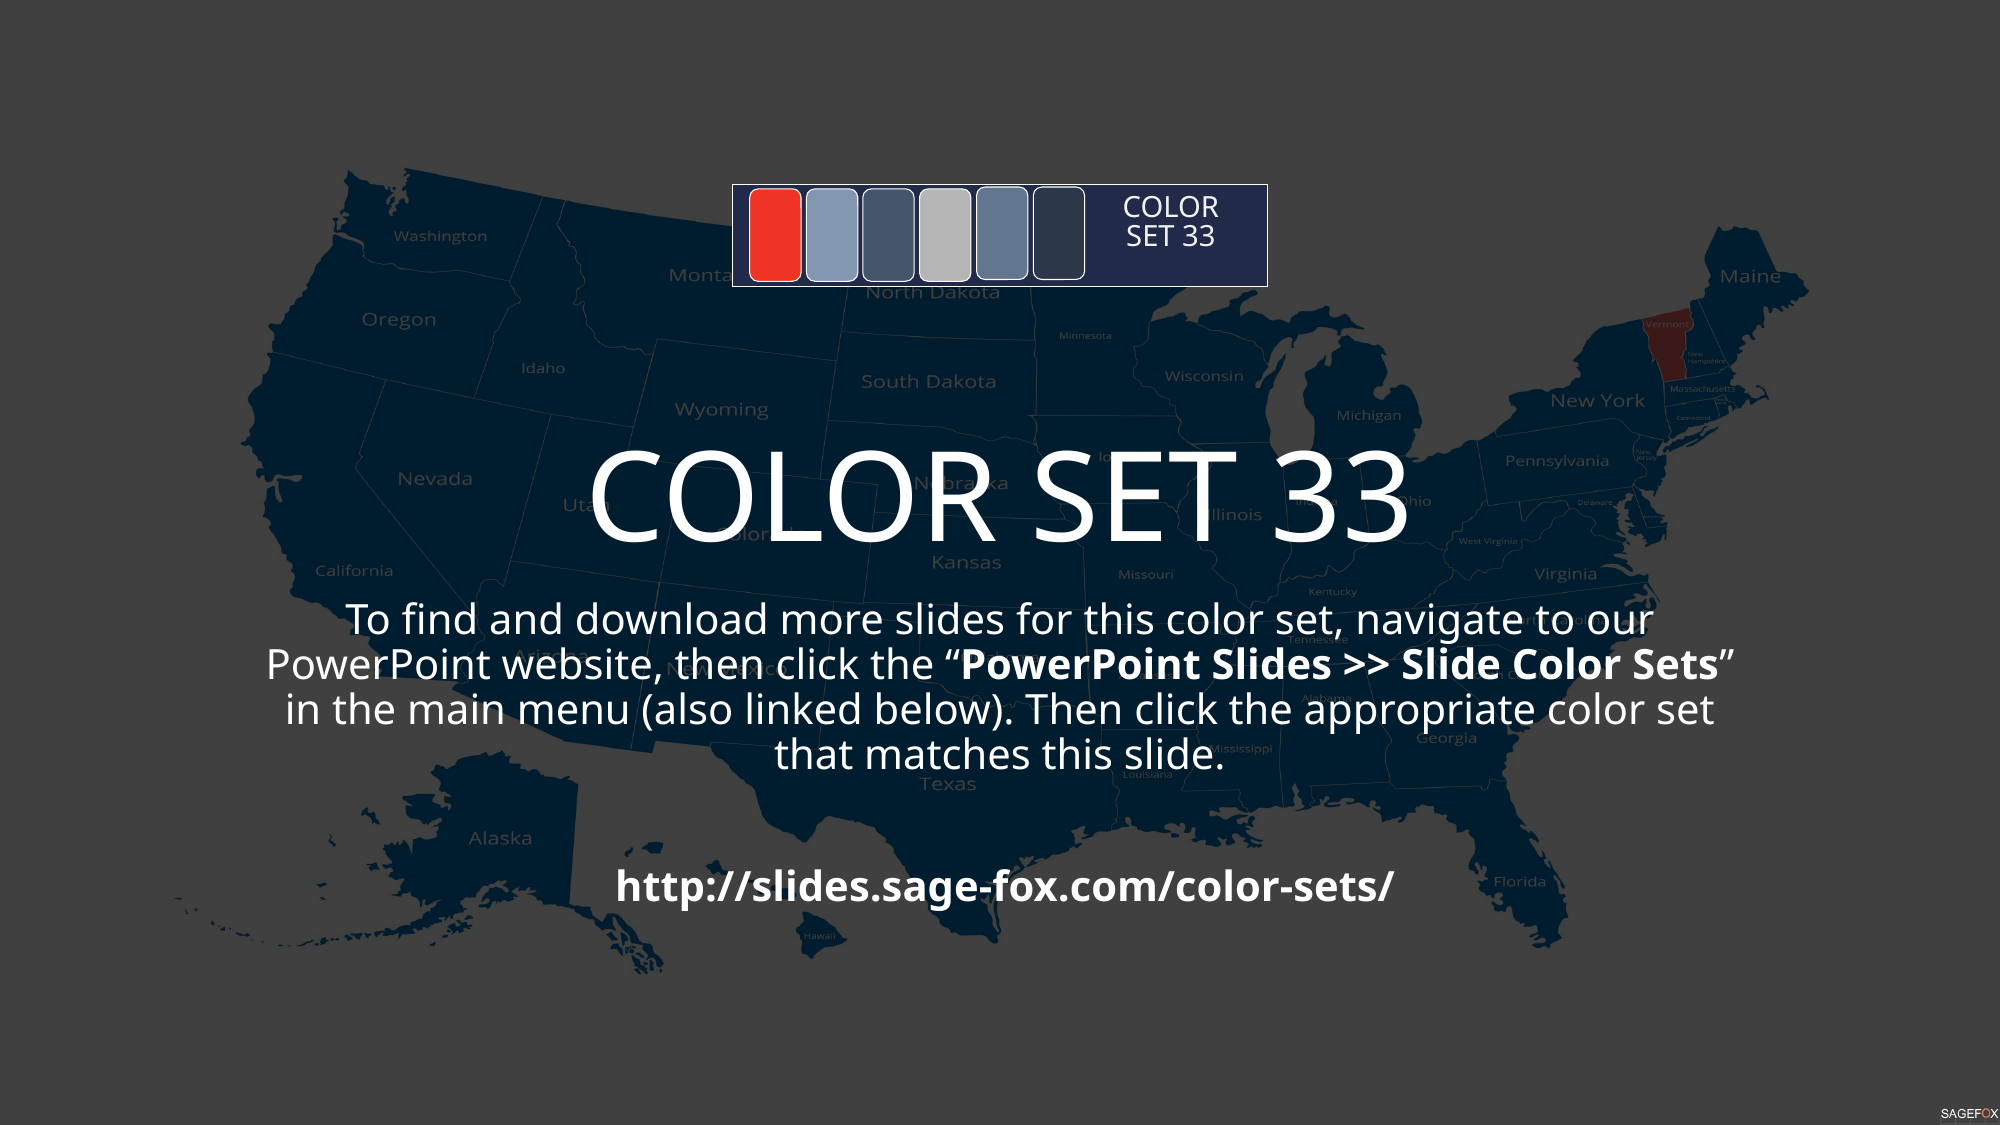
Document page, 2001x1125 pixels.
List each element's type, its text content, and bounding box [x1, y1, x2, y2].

picture [0, 0, 2001, 1125]
title COLOR SET 33 [249, 184, 1750, 576]
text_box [732, 184, 1268, 290]
subtitle To find and download more slides for this color set, navigate to our PowerPoint website, then click the “PowerPoint Slides >> Slide Color Sets” in the main menu (also linked below). Then click the appropriate color set that matches this slide. http://slides.sage-fox.com/color-sets/ [249, 590, 1750, 863]
